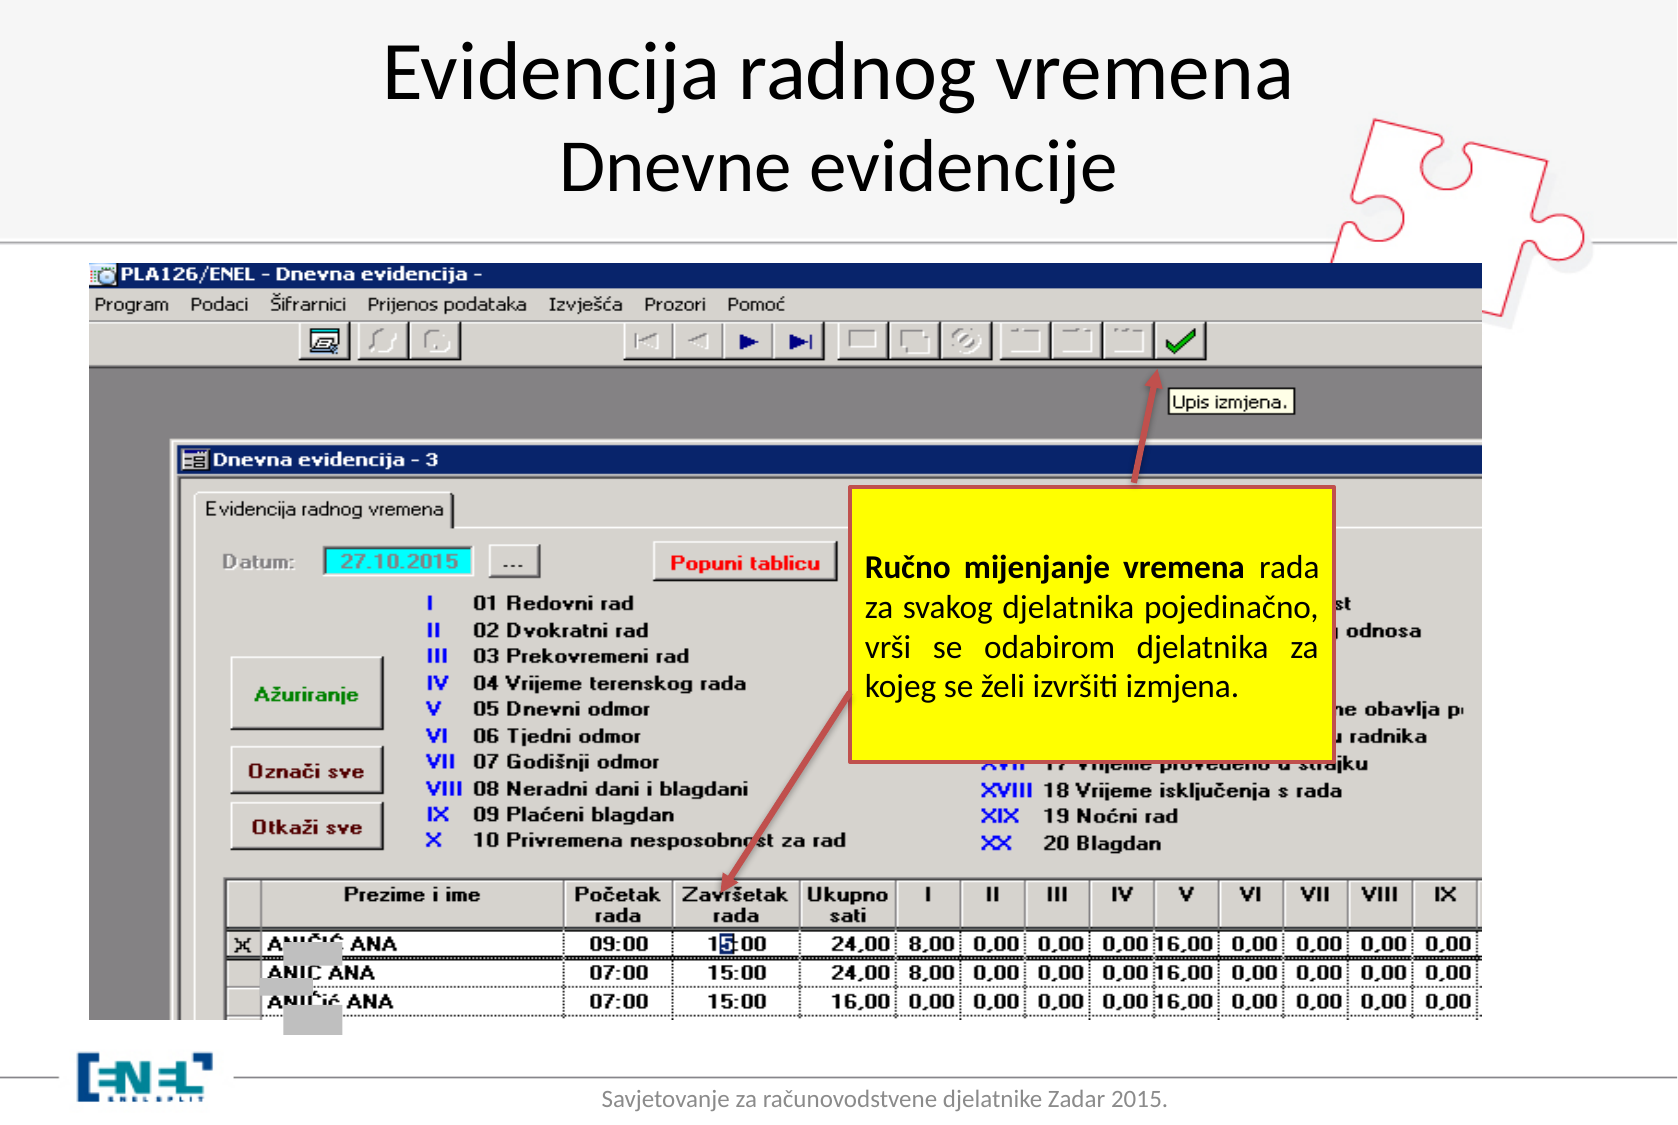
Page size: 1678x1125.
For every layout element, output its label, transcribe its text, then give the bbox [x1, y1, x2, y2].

picture [0, 0, 1678, 1125]
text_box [1133, 368, 1158, 483]
text_box [281, 1028, 344, 1037]
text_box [720, 692, 851, 894]
title Evidencija radnog vremena Dnevne evidencije [83, 0, 1594, 233]
